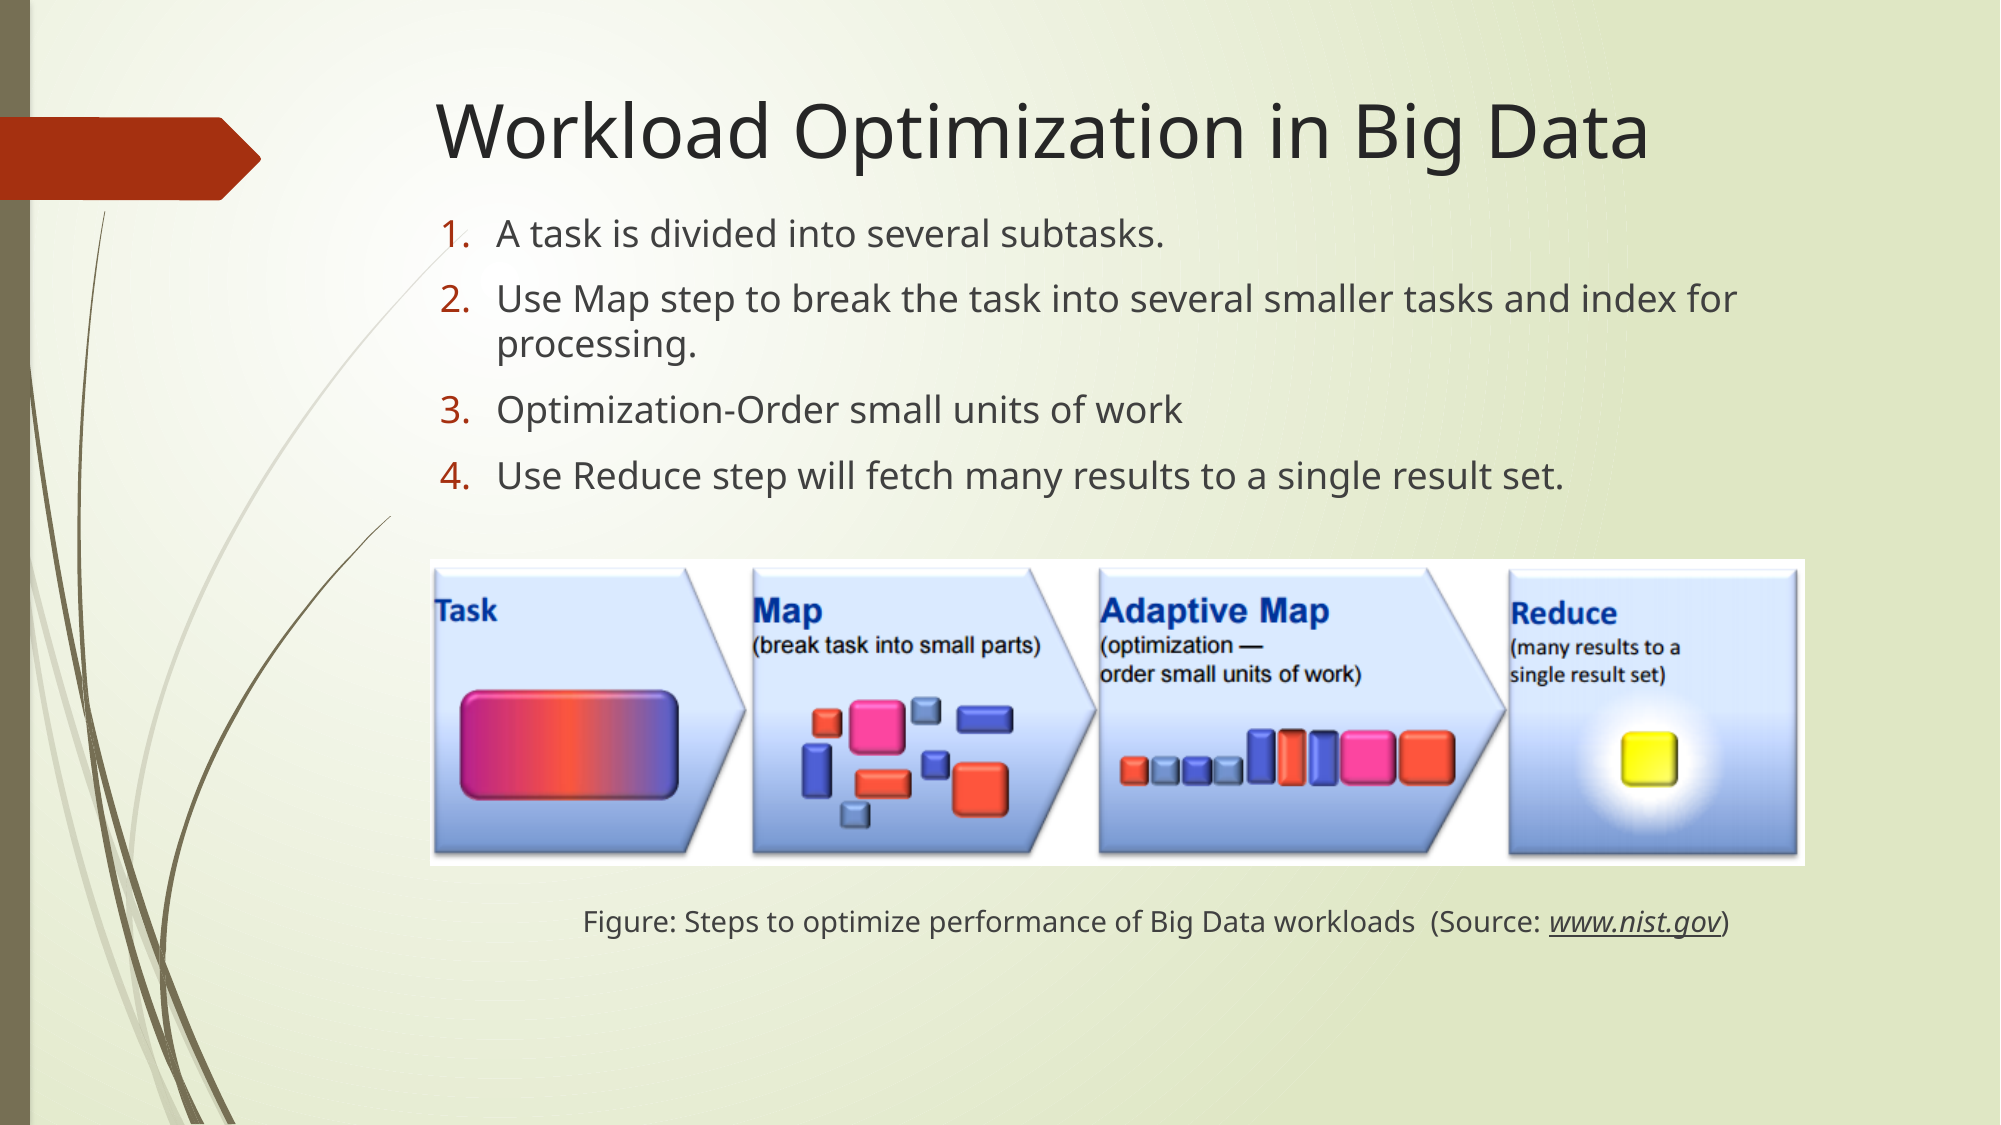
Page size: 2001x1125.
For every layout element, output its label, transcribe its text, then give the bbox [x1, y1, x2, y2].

list A task is divided into several subtasks. Use Map step to break the task into several smaller tasks and index for processing. Optimization-Order small units of work Use Reduce step will fetch many results to a single result set. Figure: Steps to optimize performance of Big Data workloads (Source: www.nist.gov) [424, 202, 1888, 988]
title Workload Optimization in Big Data [420, 76, 1883, 185]
picture [430, 558, 1806, 866]
